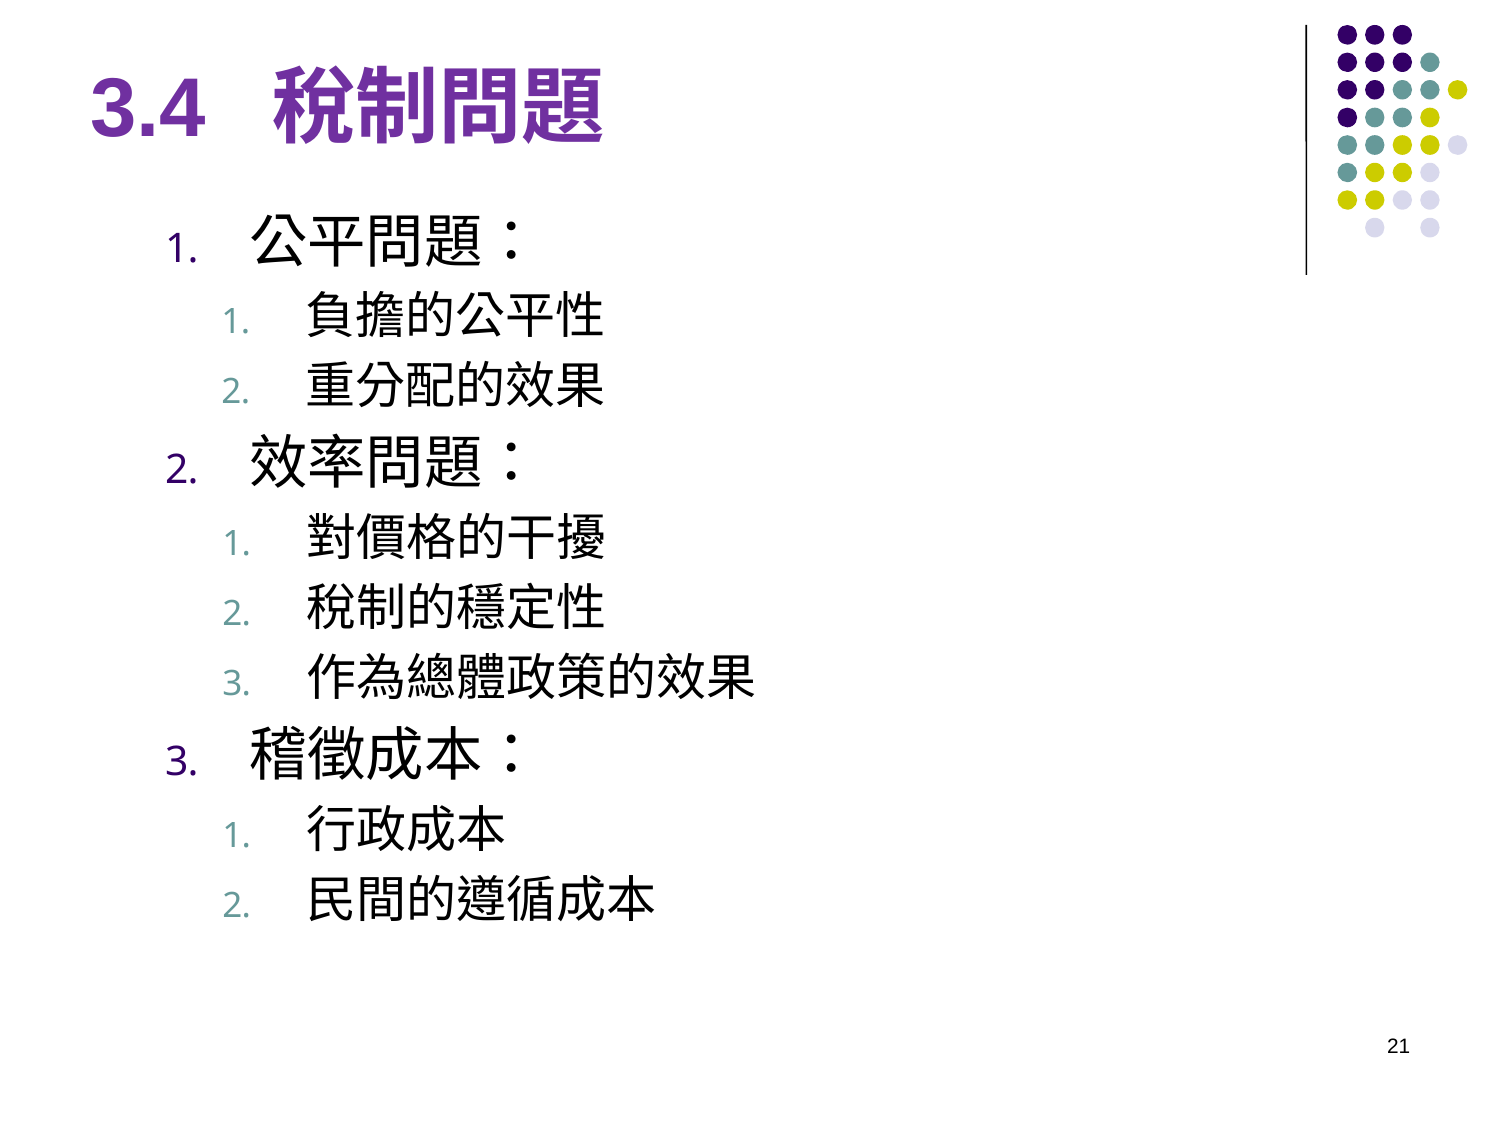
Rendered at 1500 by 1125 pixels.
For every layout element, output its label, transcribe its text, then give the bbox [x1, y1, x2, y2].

list 公平問題： 負擔的公平性 重分配的效果 效率問題： 對價格的干擾 稅制的穩定性 作為總體政策的效果 稽徵成本： 行政成本 民間的遵循成本 [149, 196, 1294, 1024]
title 3.4 稅制問題 [74, 19, 1318, 162]
slide_number 21 [1074, 1024, 1426, 1101]
